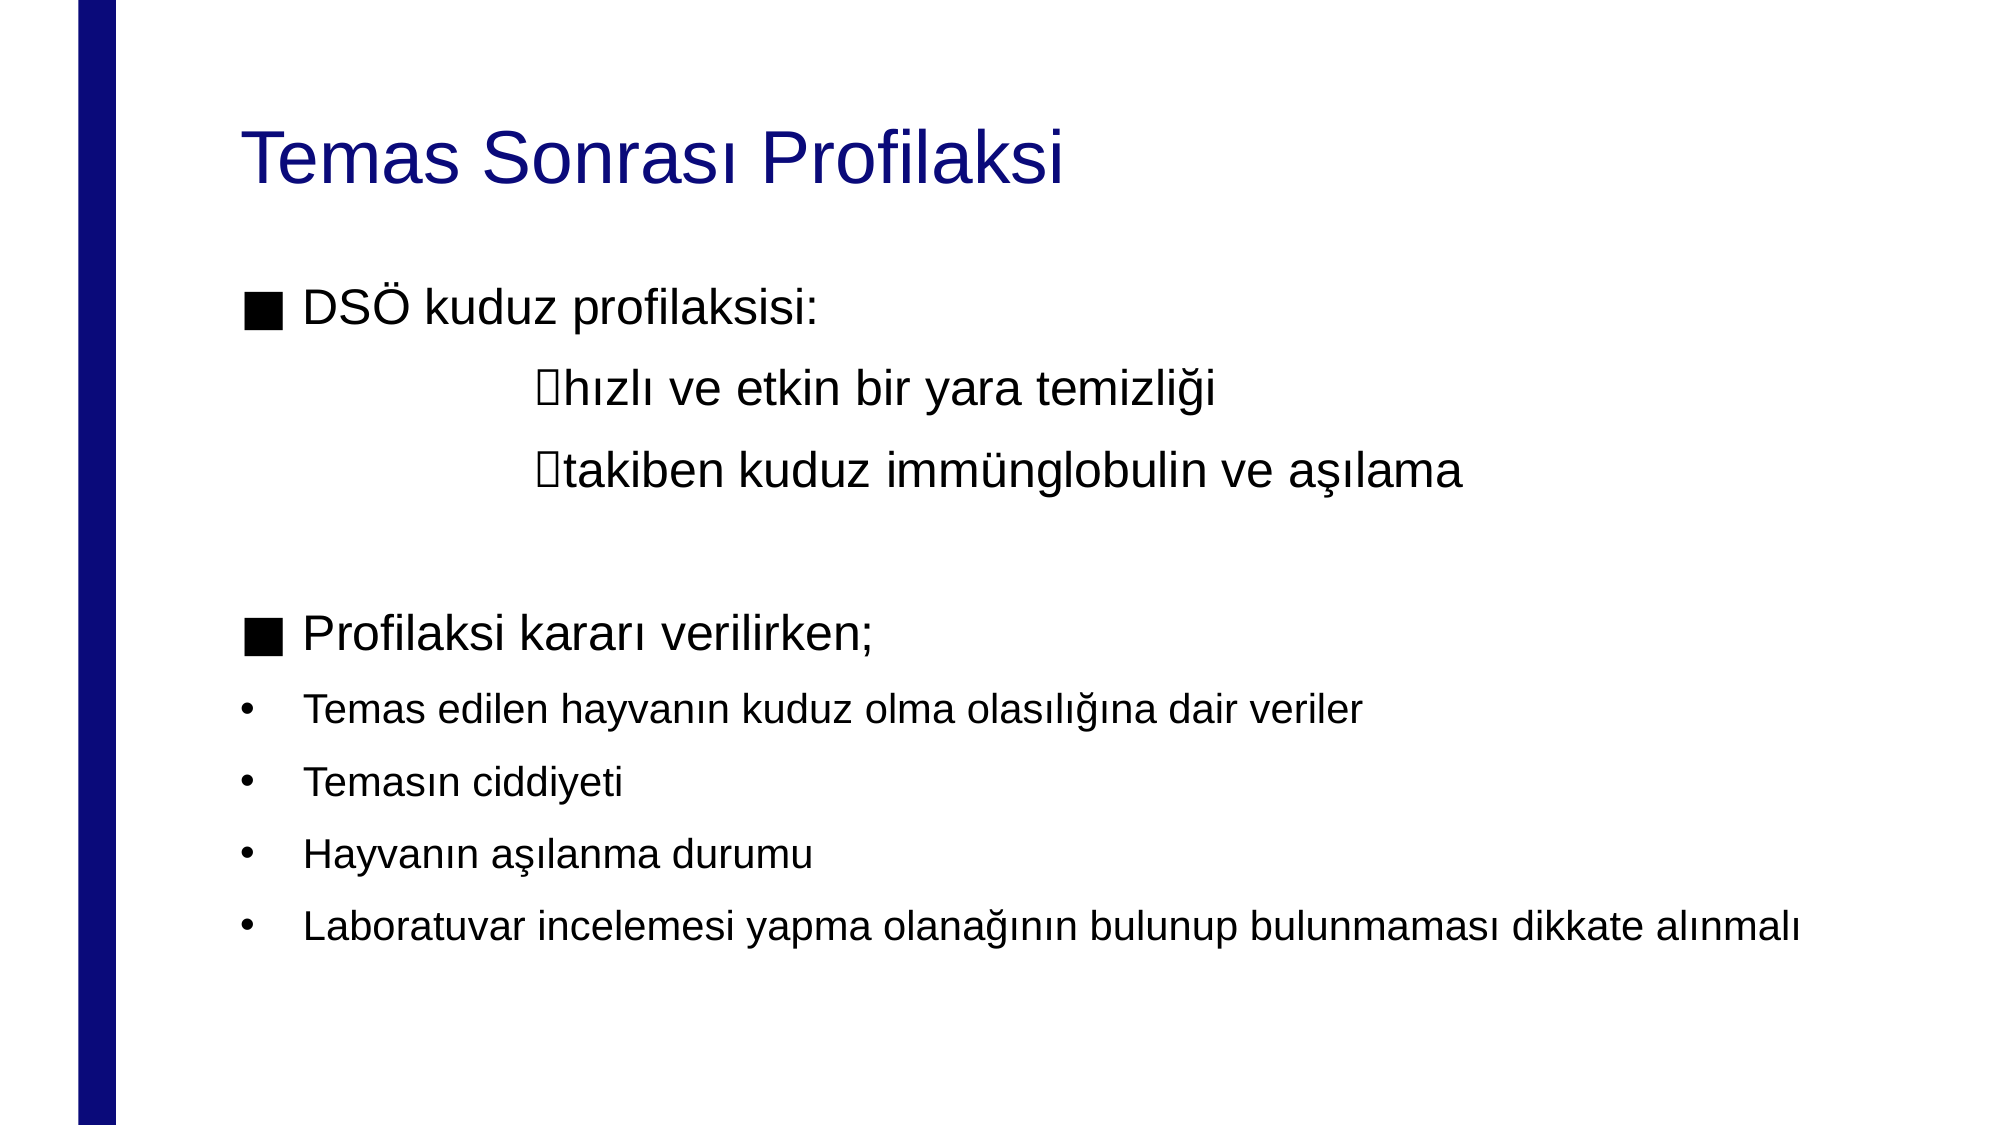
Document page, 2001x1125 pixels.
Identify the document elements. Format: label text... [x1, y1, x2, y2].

list DSÖ kuduz profilaksisi: hızlı ve etkin bir yara temizliği takiben kuduz immünglobulin ve aşılama Profilaksi kararı verilirken; Temas edilen hayvanın kuduz olma olasılığına dair veriler Temasın ciddiyeti Hayvanın aşılanma durumu Laboratuvar incelemesi yapma olanağının bulunup bulunmaması dikkate alınmalı [225, 271, 1896, 1013]
title Temas Sonrası Profilaksi [225, 112, 1800, 271]
